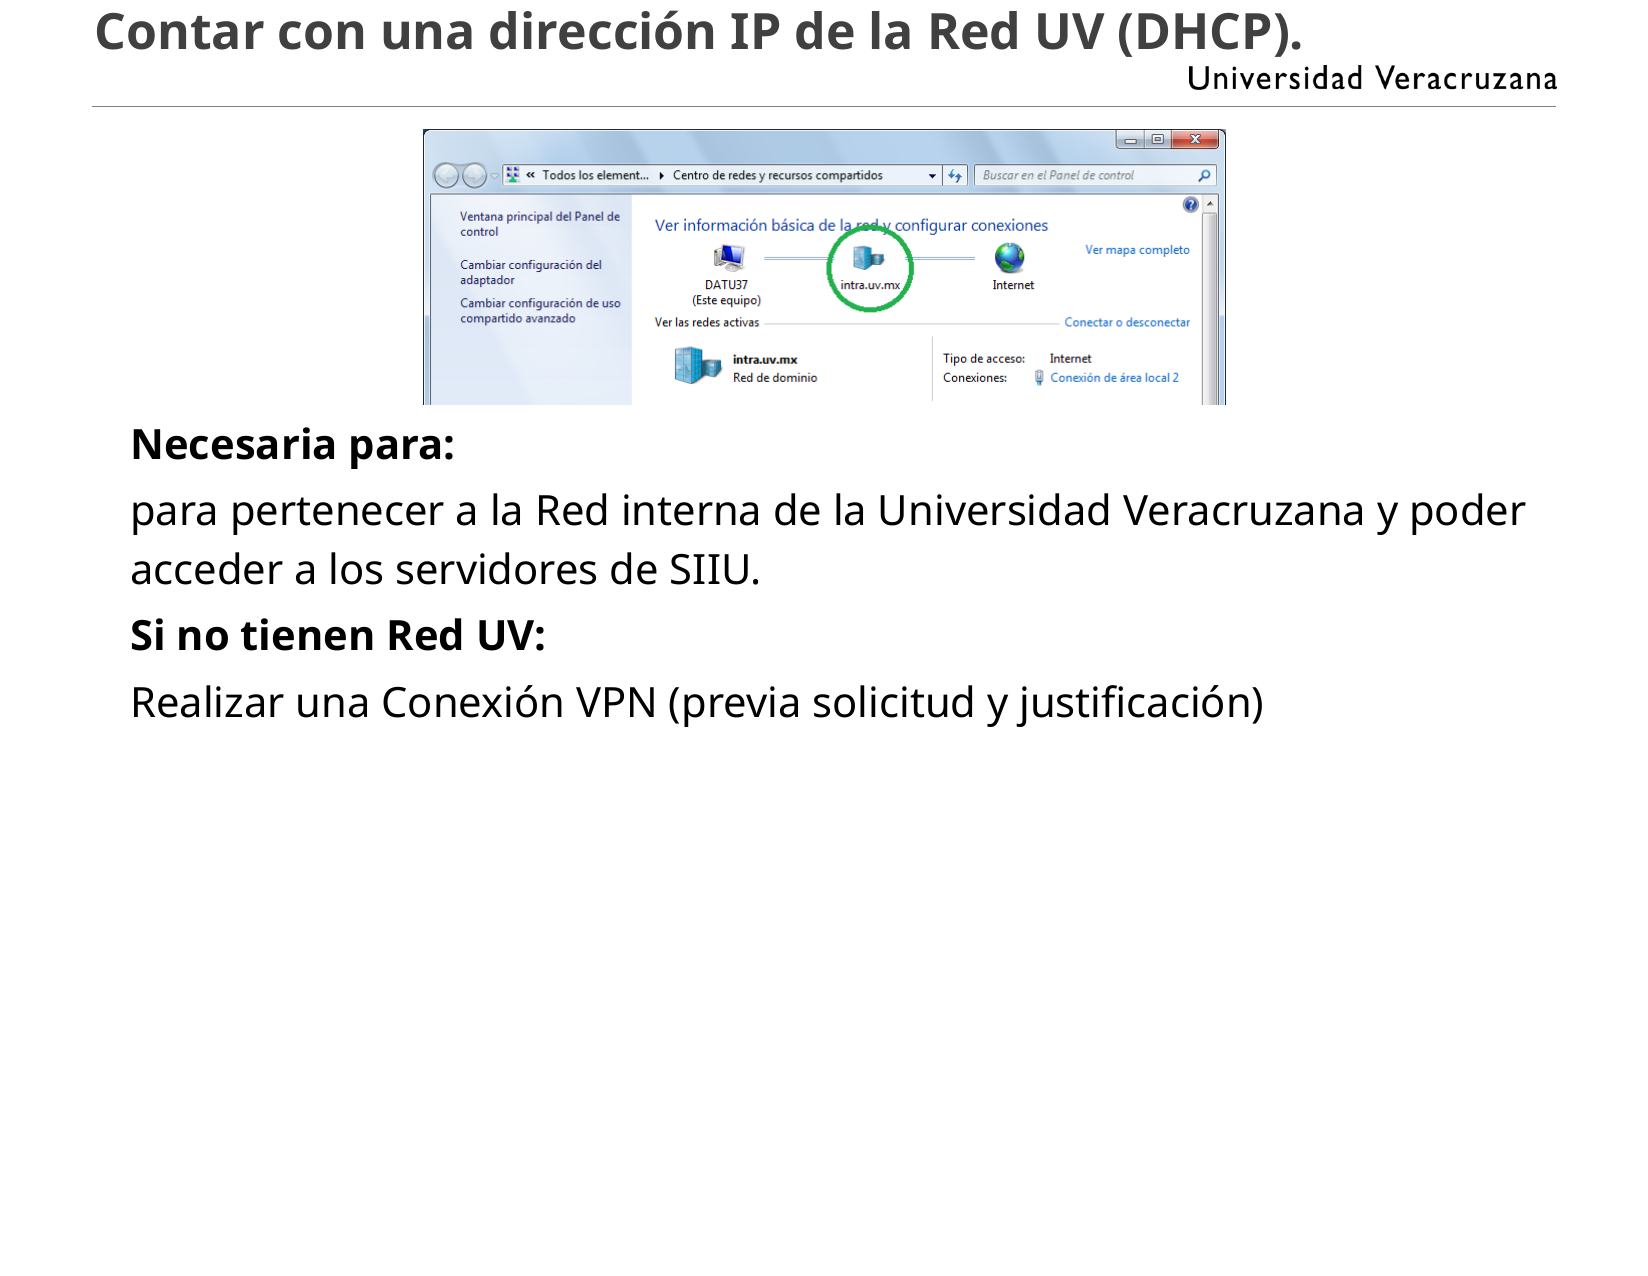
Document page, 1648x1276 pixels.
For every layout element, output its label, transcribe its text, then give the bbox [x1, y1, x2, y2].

picture [423, 129, 1226, 406]
picture [1528, 65, 1557, 90]
title Contar con una dirección IP de la Red UV (DHCP). [79, 23, 1528, 95]
list Necesaria para: para pertenecer a la Red interna de la Universidad Veracruzana y poder acceder a los servidores de SIIU. Si no tienen Red UV: Realizar una Conexión VPN (previa solicitud y justificación) [114, 401, 1545, 839]
